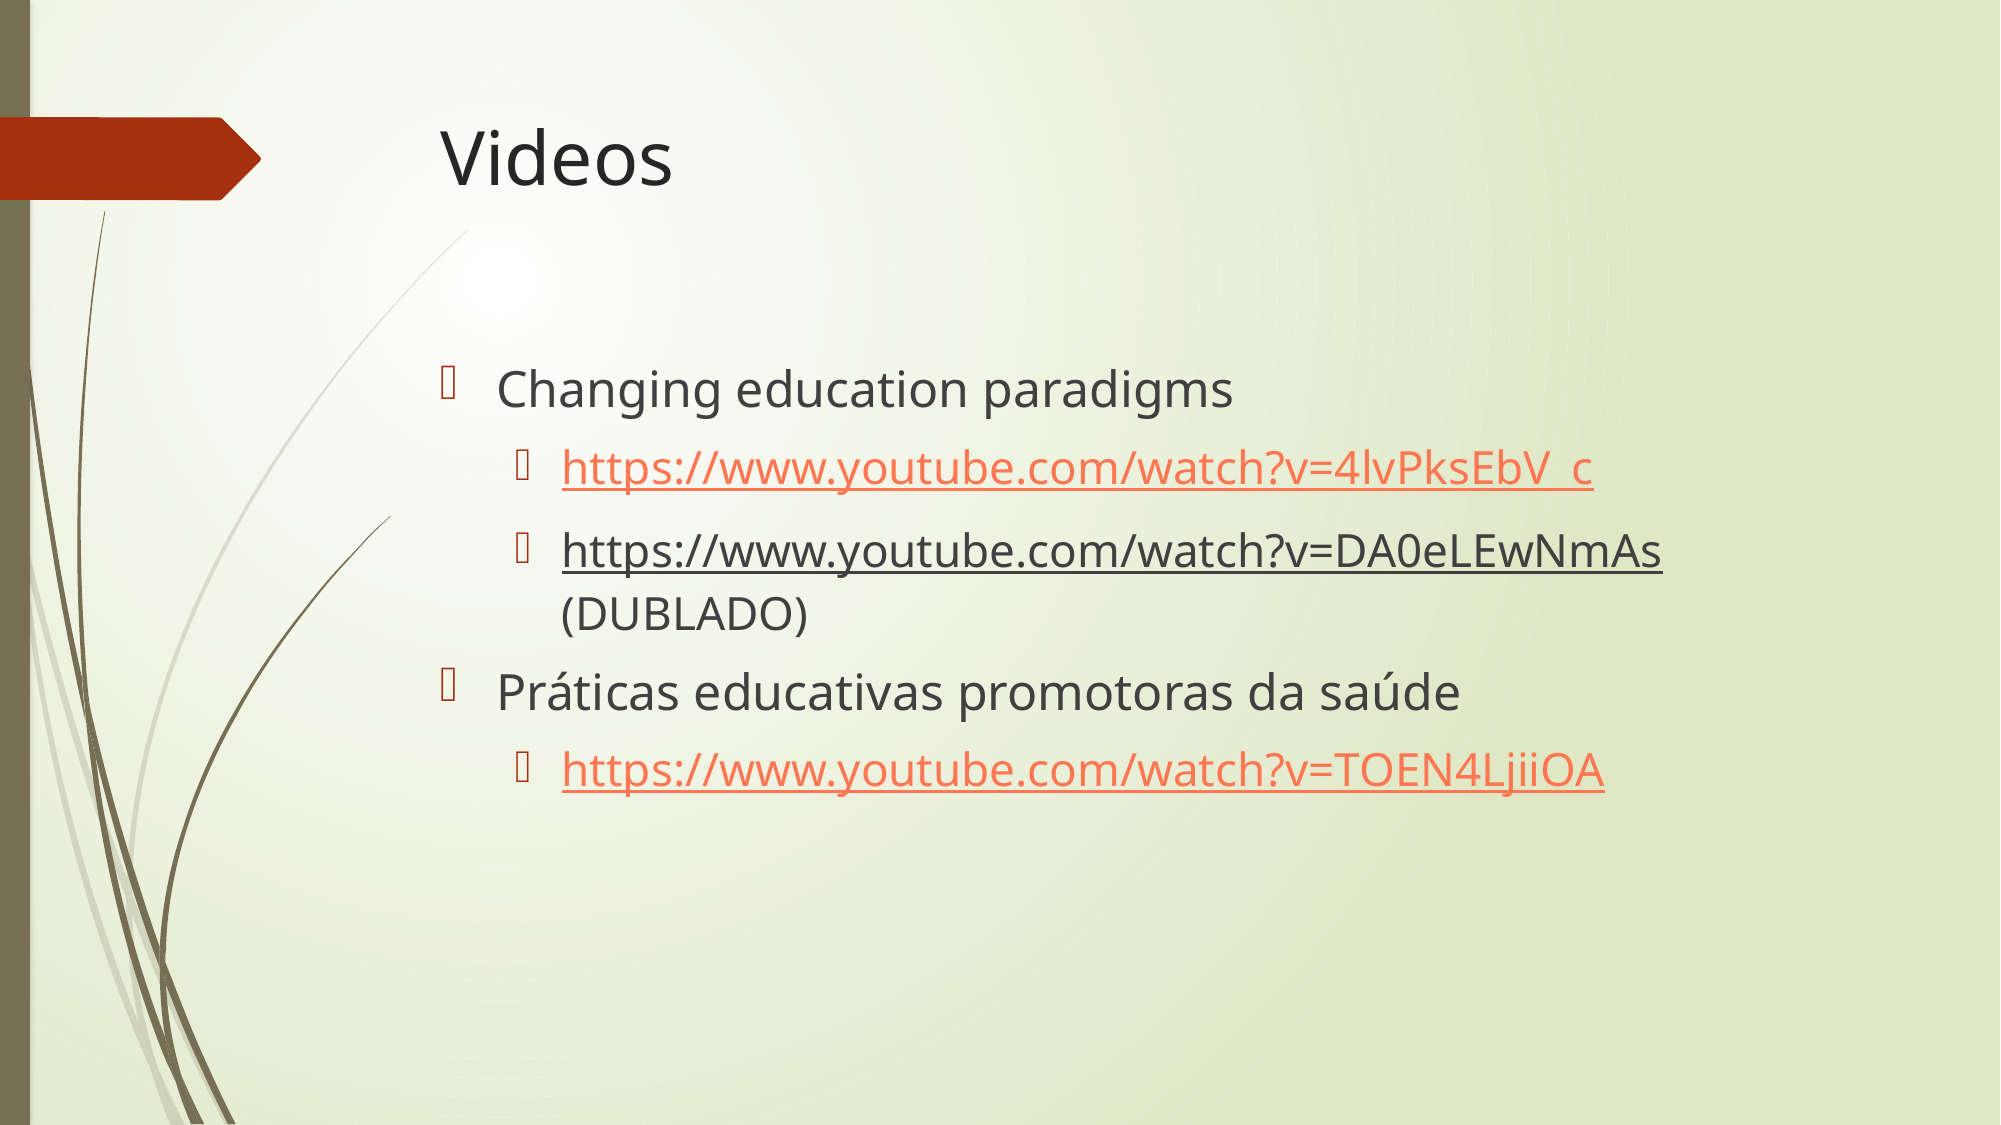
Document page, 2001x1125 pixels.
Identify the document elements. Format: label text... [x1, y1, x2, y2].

title Videos [425, 102, 1888, 313]
list Changing education paradigms https://www.youtube.com/watch?v=4lvPksEbV_c https://www.youtube.com/watch?v=DA0eLEwNmAs (DUBLADO) Práticas educativas promotoras da saúde https://www.youtube.com/watch?v=TOEN4LjiiOA [424, 350, 1888, 970]
